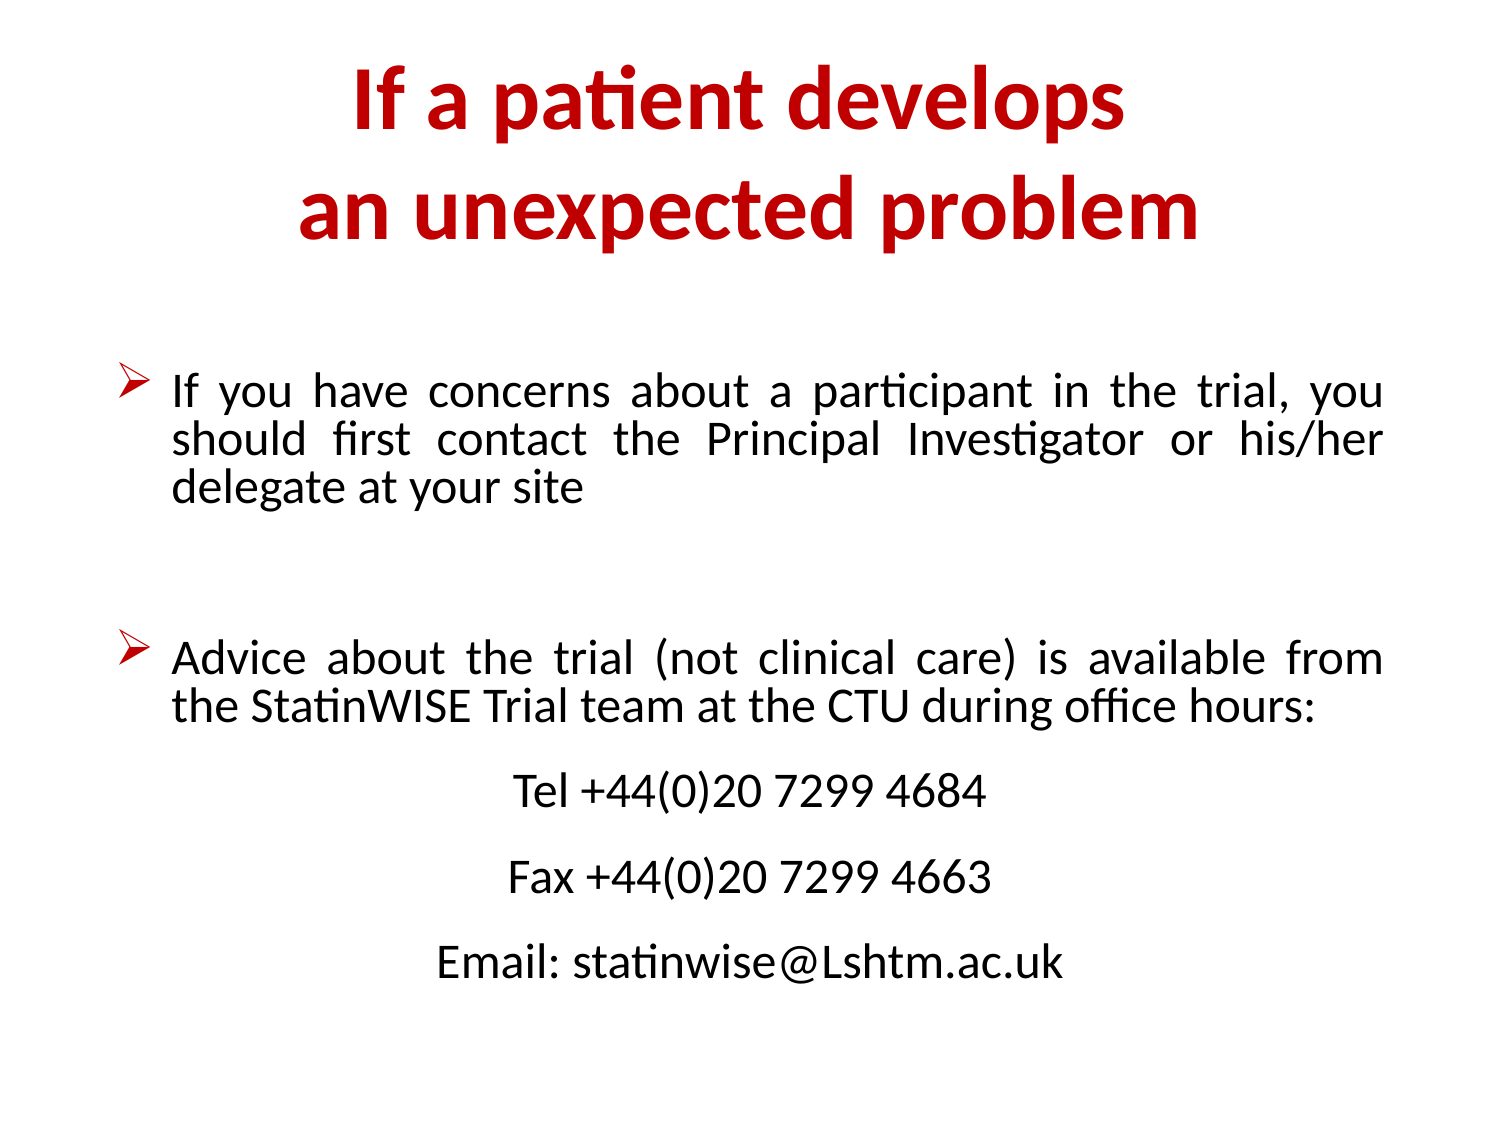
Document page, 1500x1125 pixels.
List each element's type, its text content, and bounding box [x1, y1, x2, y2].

text_box If a patient develops an unexpected problem [0, 29, 1500, 268]
text_box If you have concerns about a participant in the trial, you should first contact the Principal Investigator or his/her delegate at your site Advice about the trial (not clinical care) is available from the StatinWISE Trial team at the CTU during office hours: Tel +44(0)20 7299 4684 Fax +44(0)20 7299 4663 Email: statinwise@Lshtm.ac.uk [100, 361, 1400, 1081]
